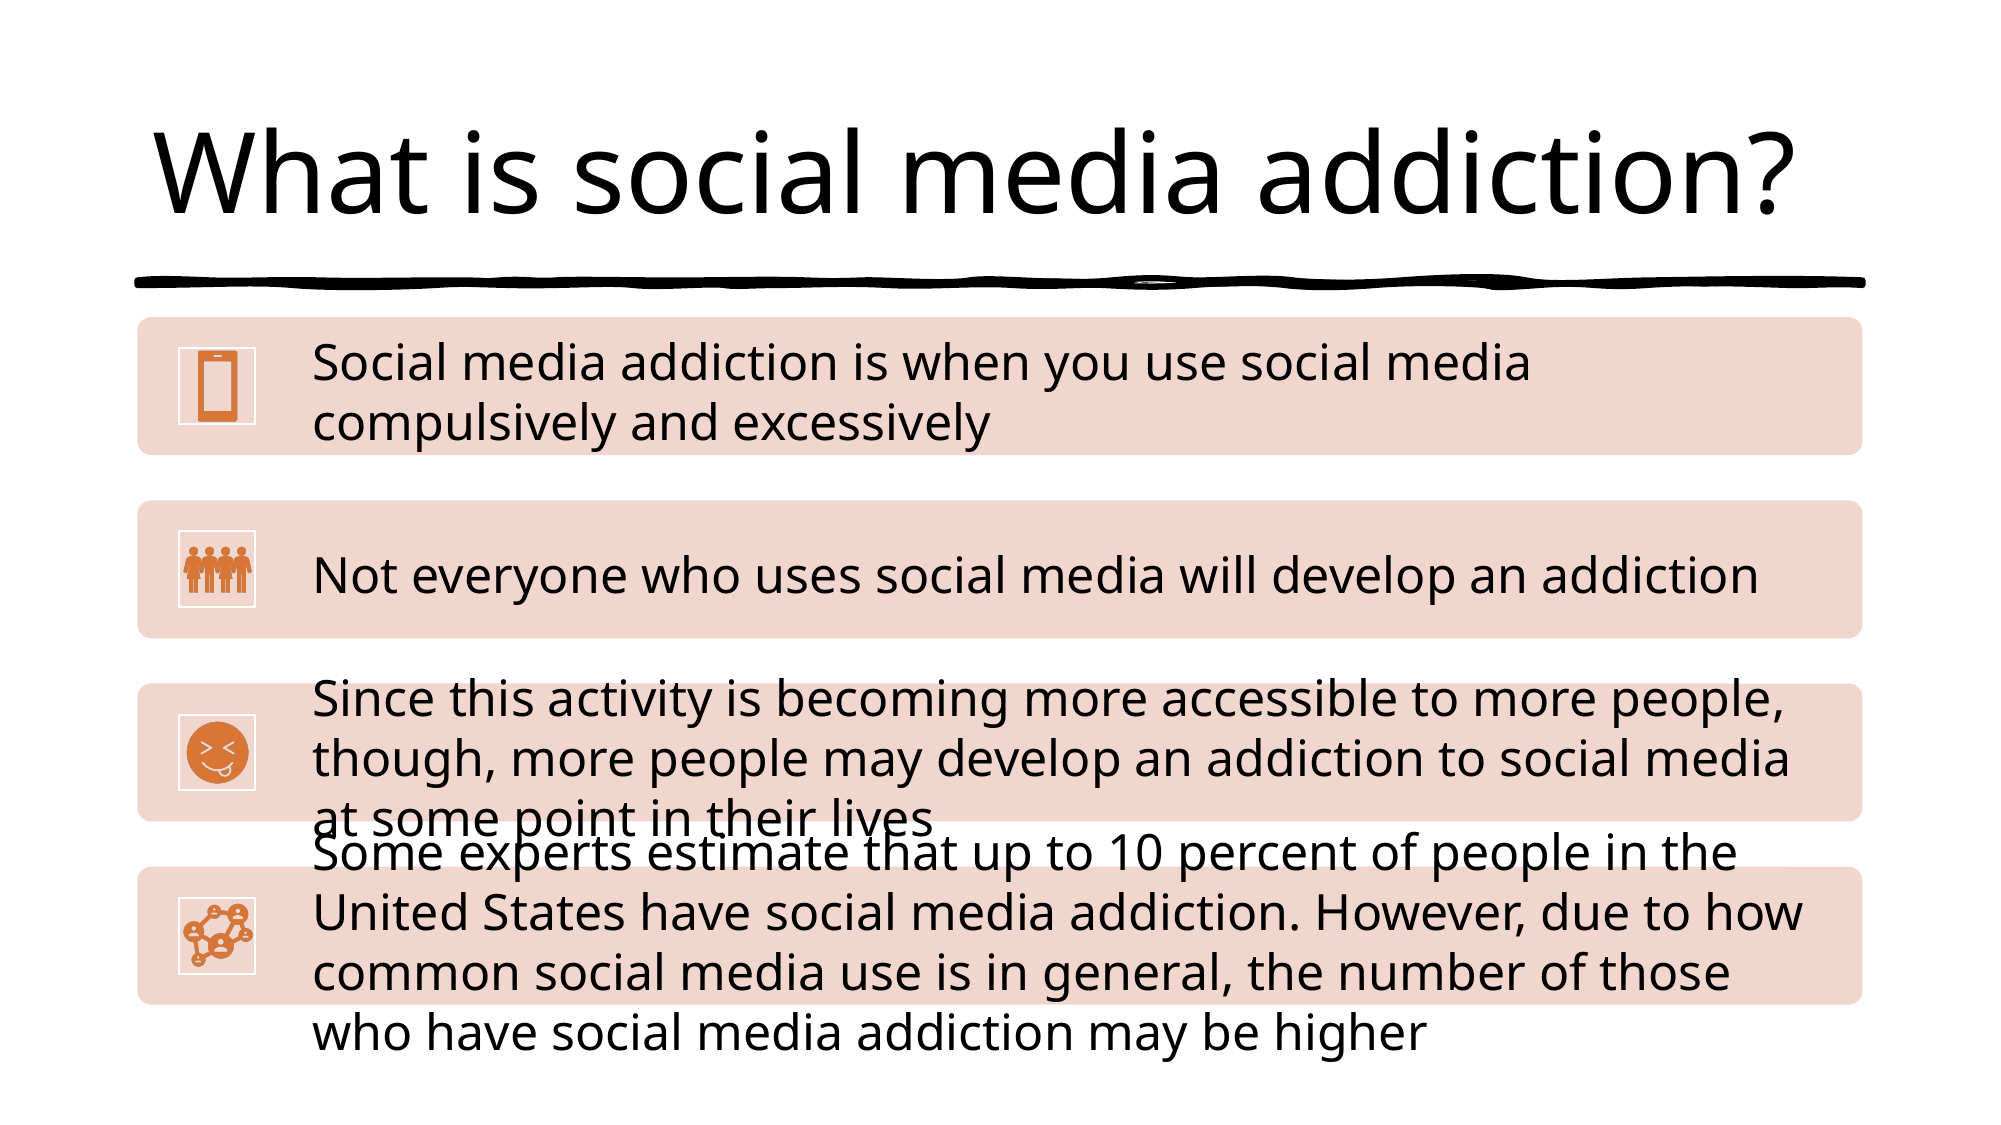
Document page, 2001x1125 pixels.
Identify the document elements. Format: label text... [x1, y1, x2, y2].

title What is social media addiction? [137, 59, 1863, 278]
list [137, 316, 1863, 1014]
